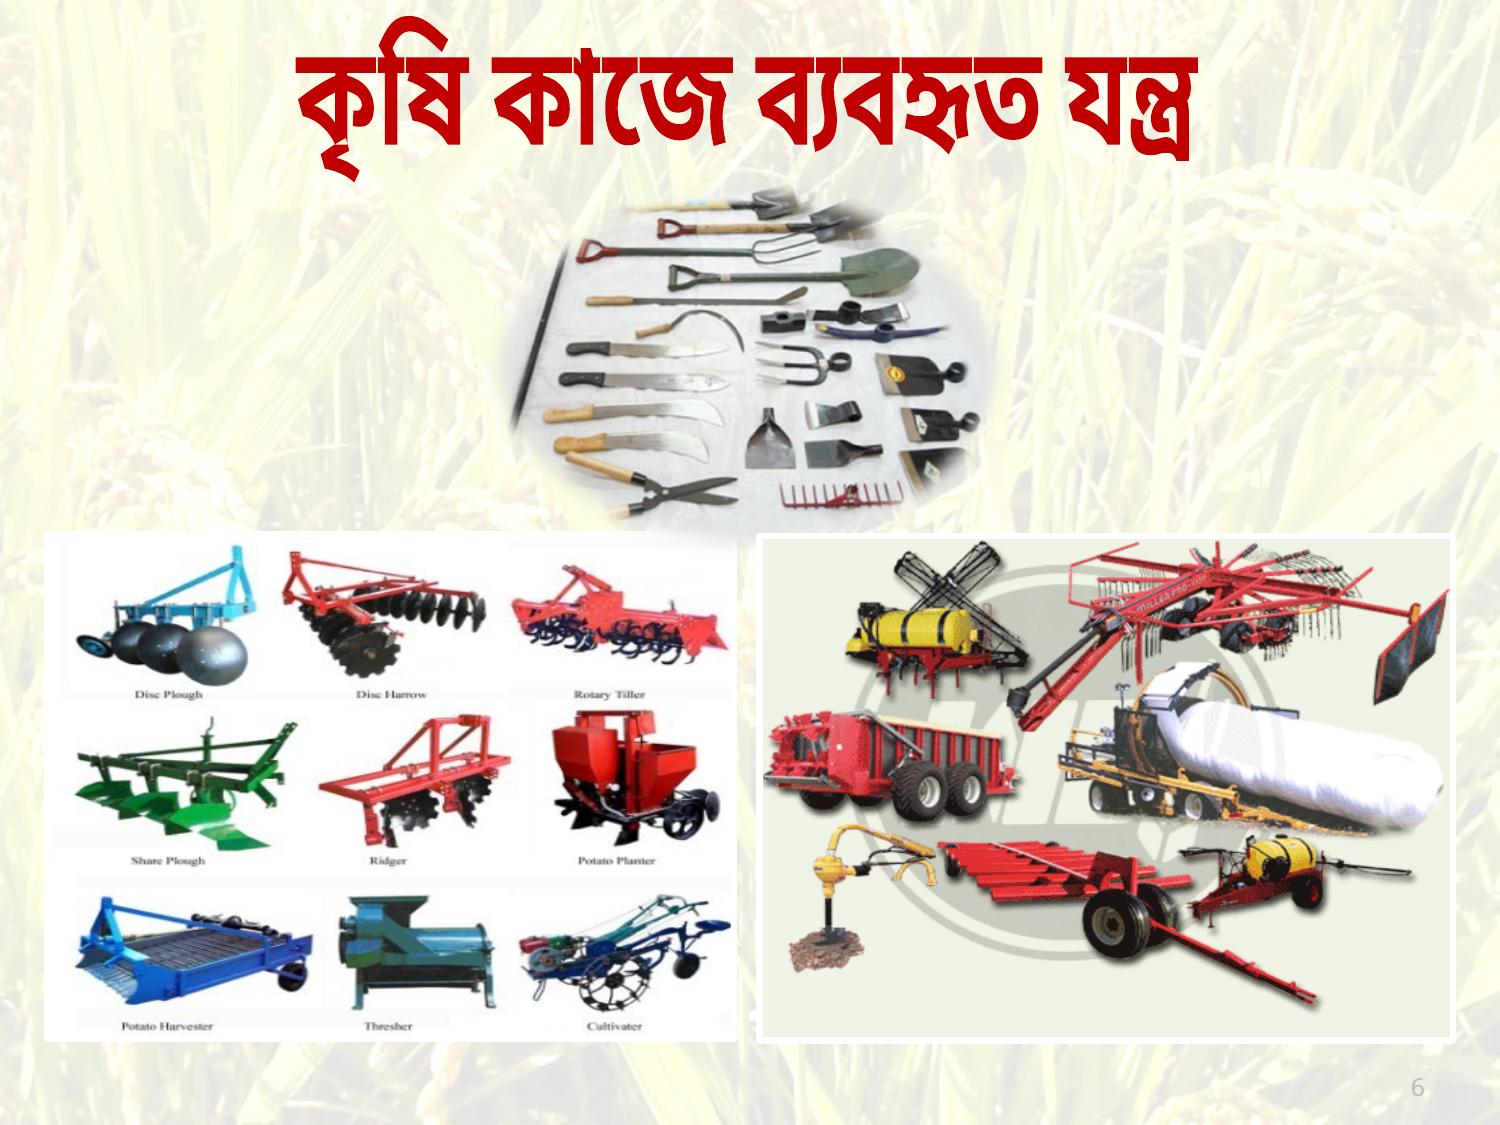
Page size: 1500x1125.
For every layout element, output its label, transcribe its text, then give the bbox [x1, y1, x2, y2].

picture [49, 174, 1451, 1038]
slide_number 6 [1299, 1082, 1425, 1113]
